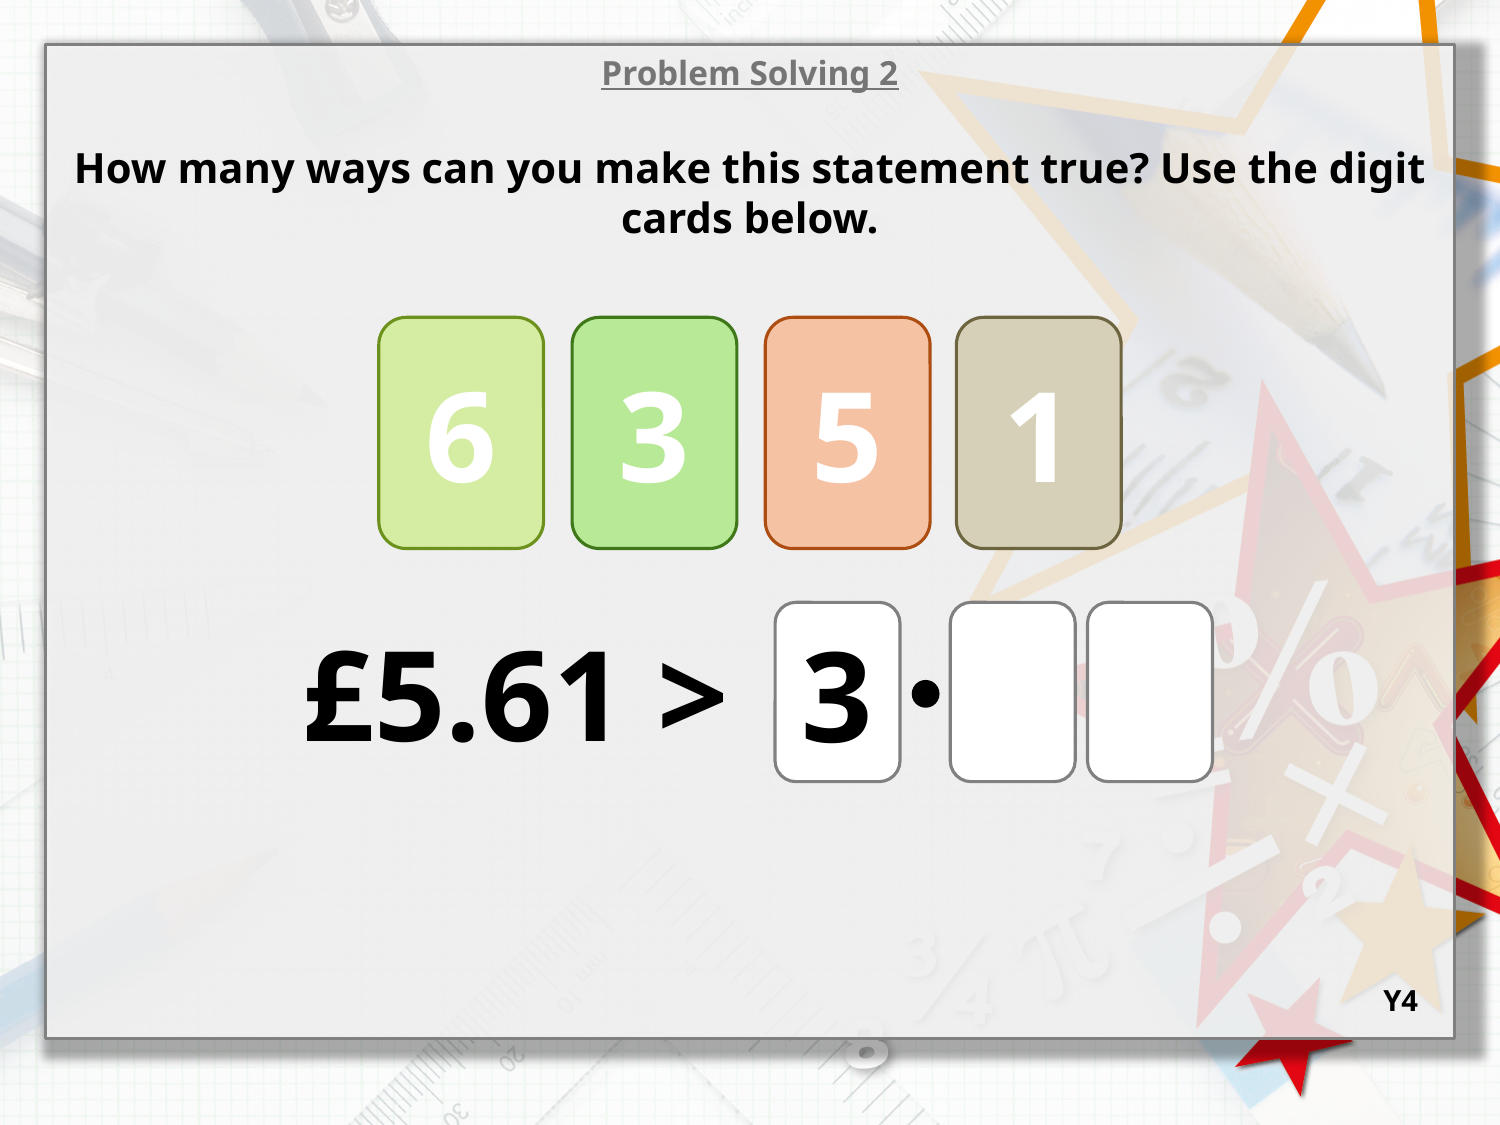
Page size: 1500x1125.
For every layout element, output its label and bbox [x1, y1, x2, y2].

text_box [378, 316, 1122, 550]
picture [0, 0, 1500, 1125]
text_box [287, 601, 1213, 783]
